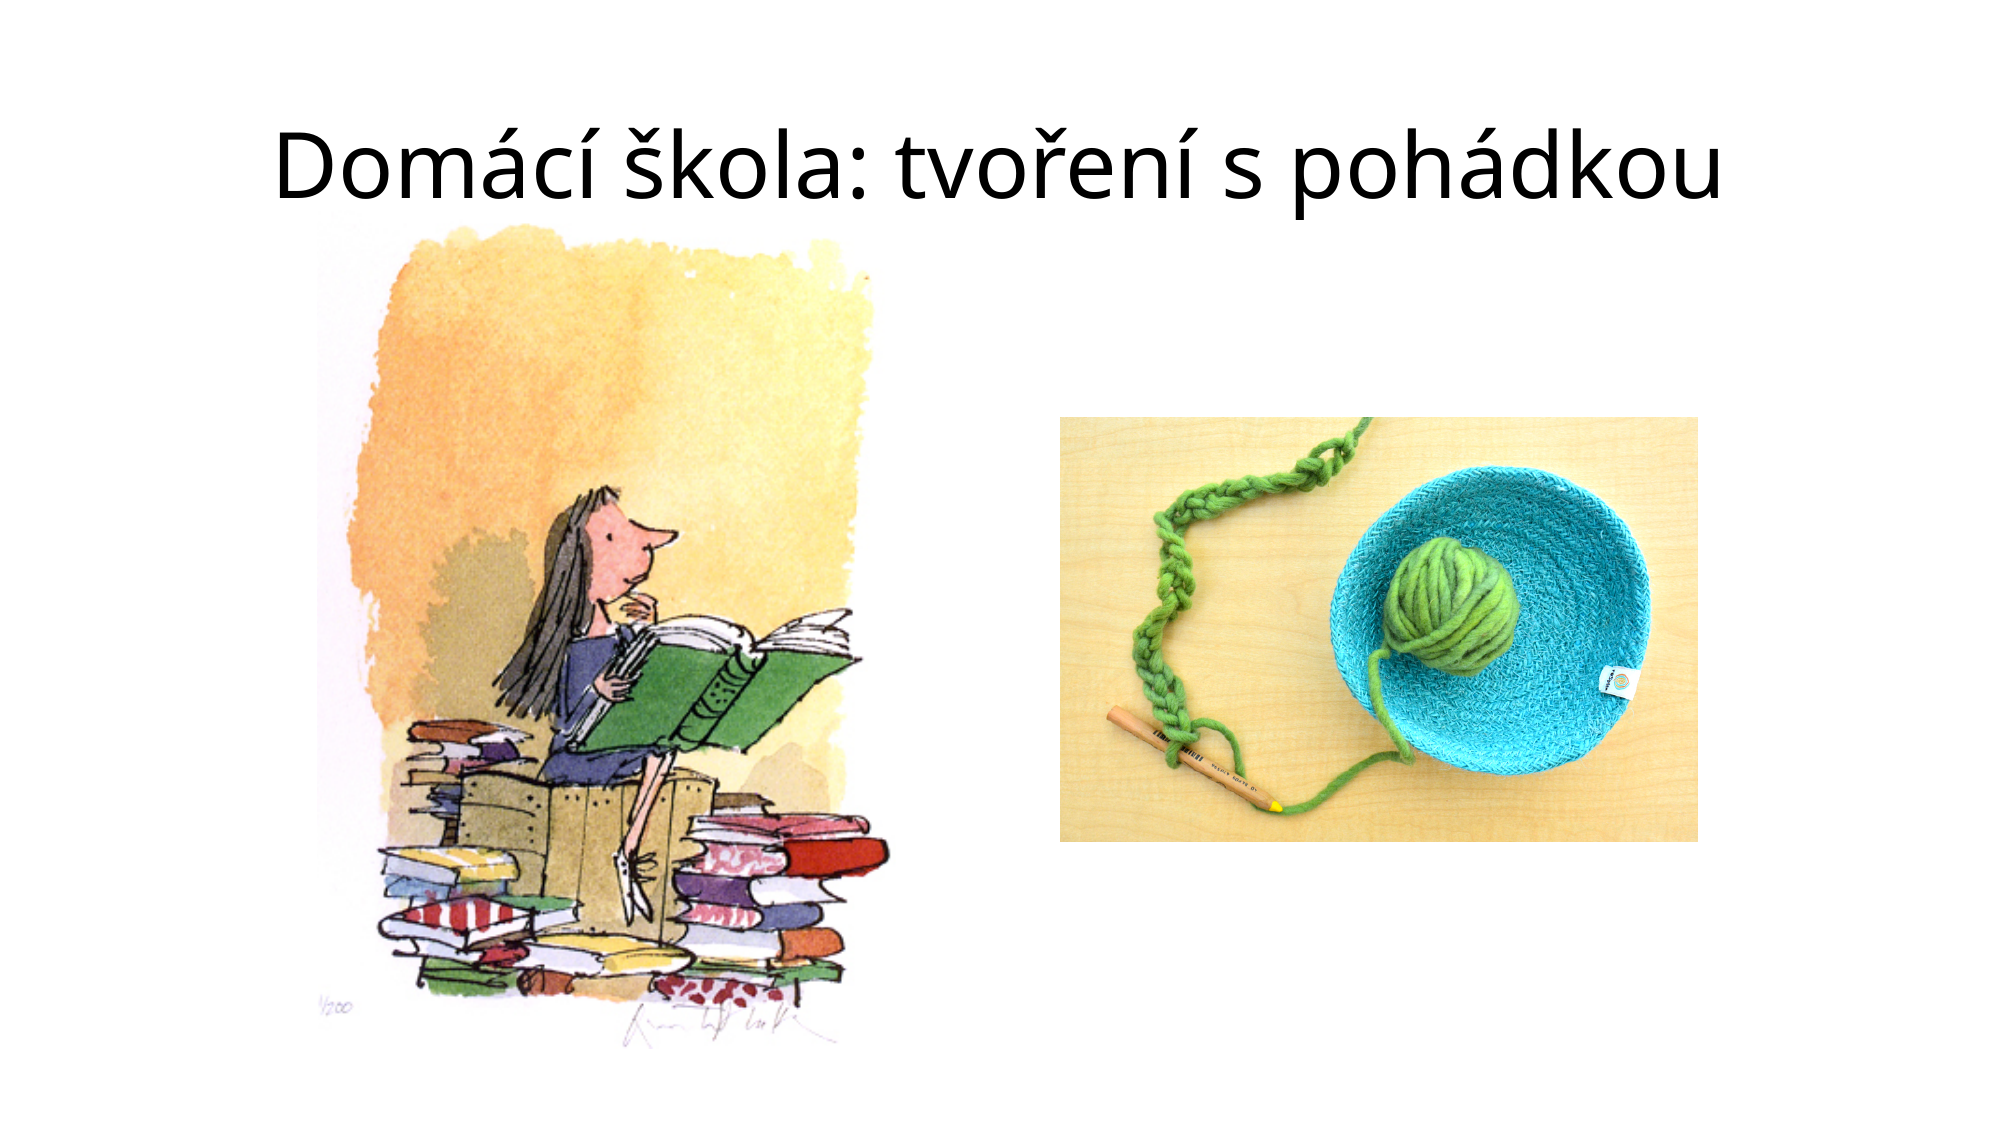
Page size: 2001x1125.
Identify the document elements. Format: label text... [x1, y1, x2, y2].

picture [1060, 417, 1698, 842]
title Domácí škola: tvoření s pohádkou [137, 59, 1863, 278]
picture [317, 209, 896, 1049]
